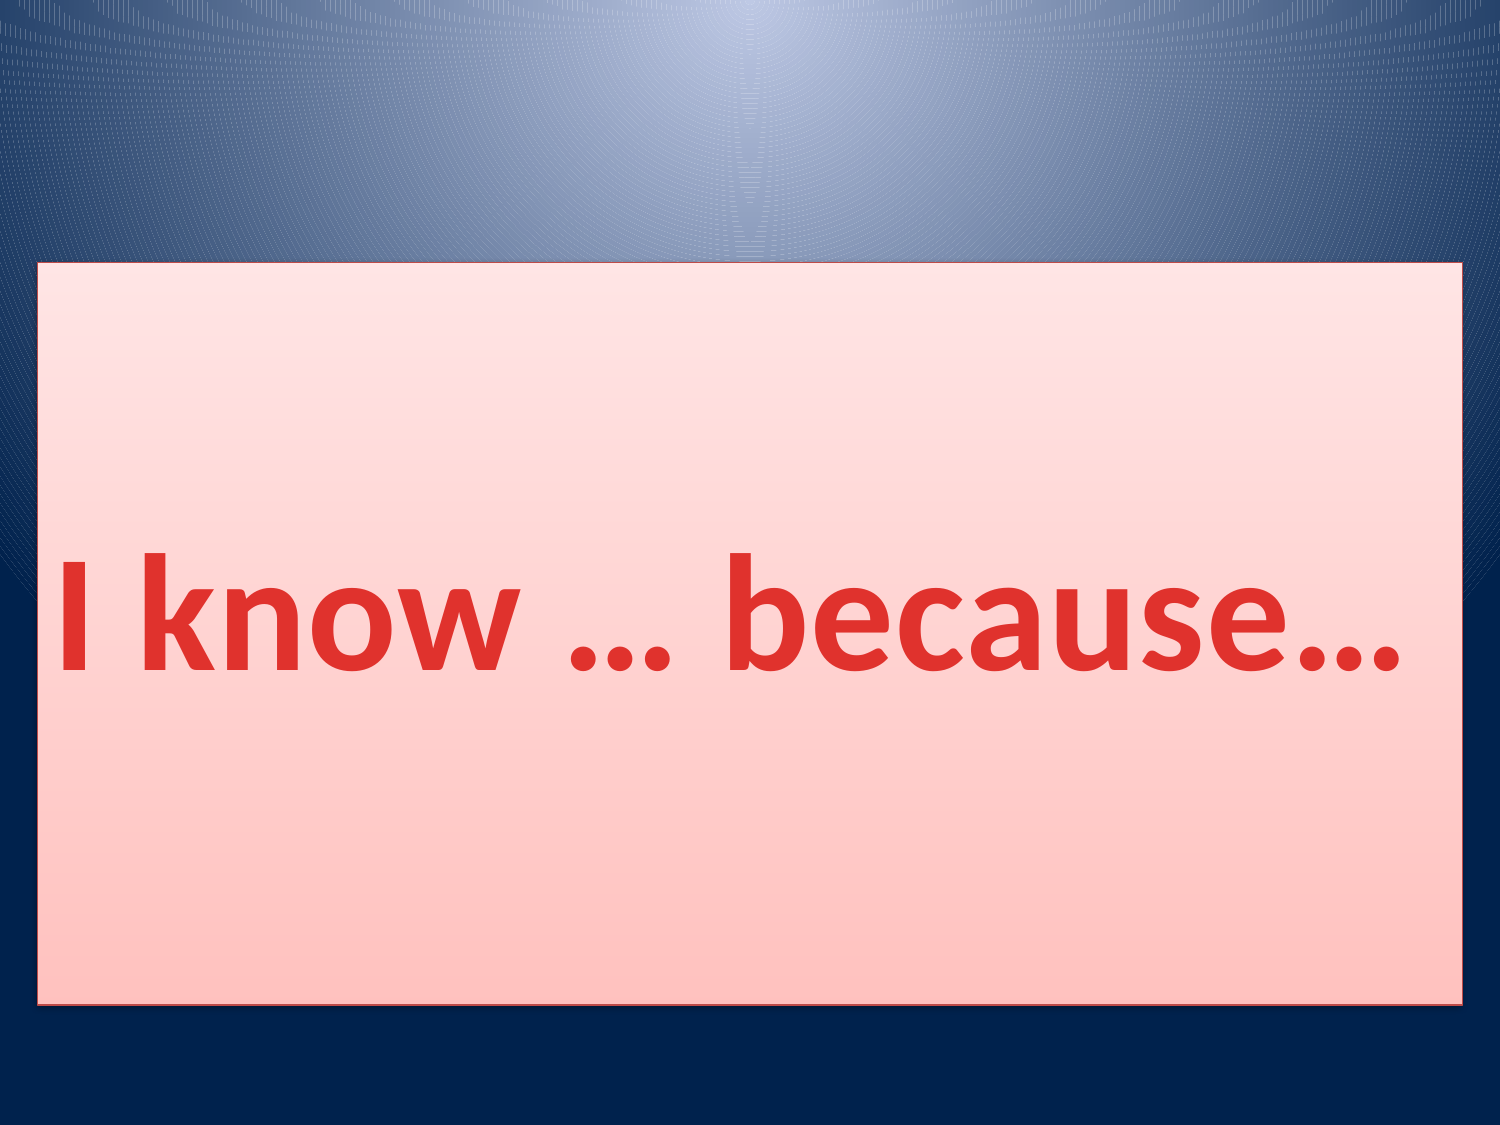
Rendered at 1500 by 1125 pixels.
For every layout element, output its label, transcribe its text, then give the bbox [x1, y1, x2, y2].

list I know … because… [37, 262, 1463, 1006]
